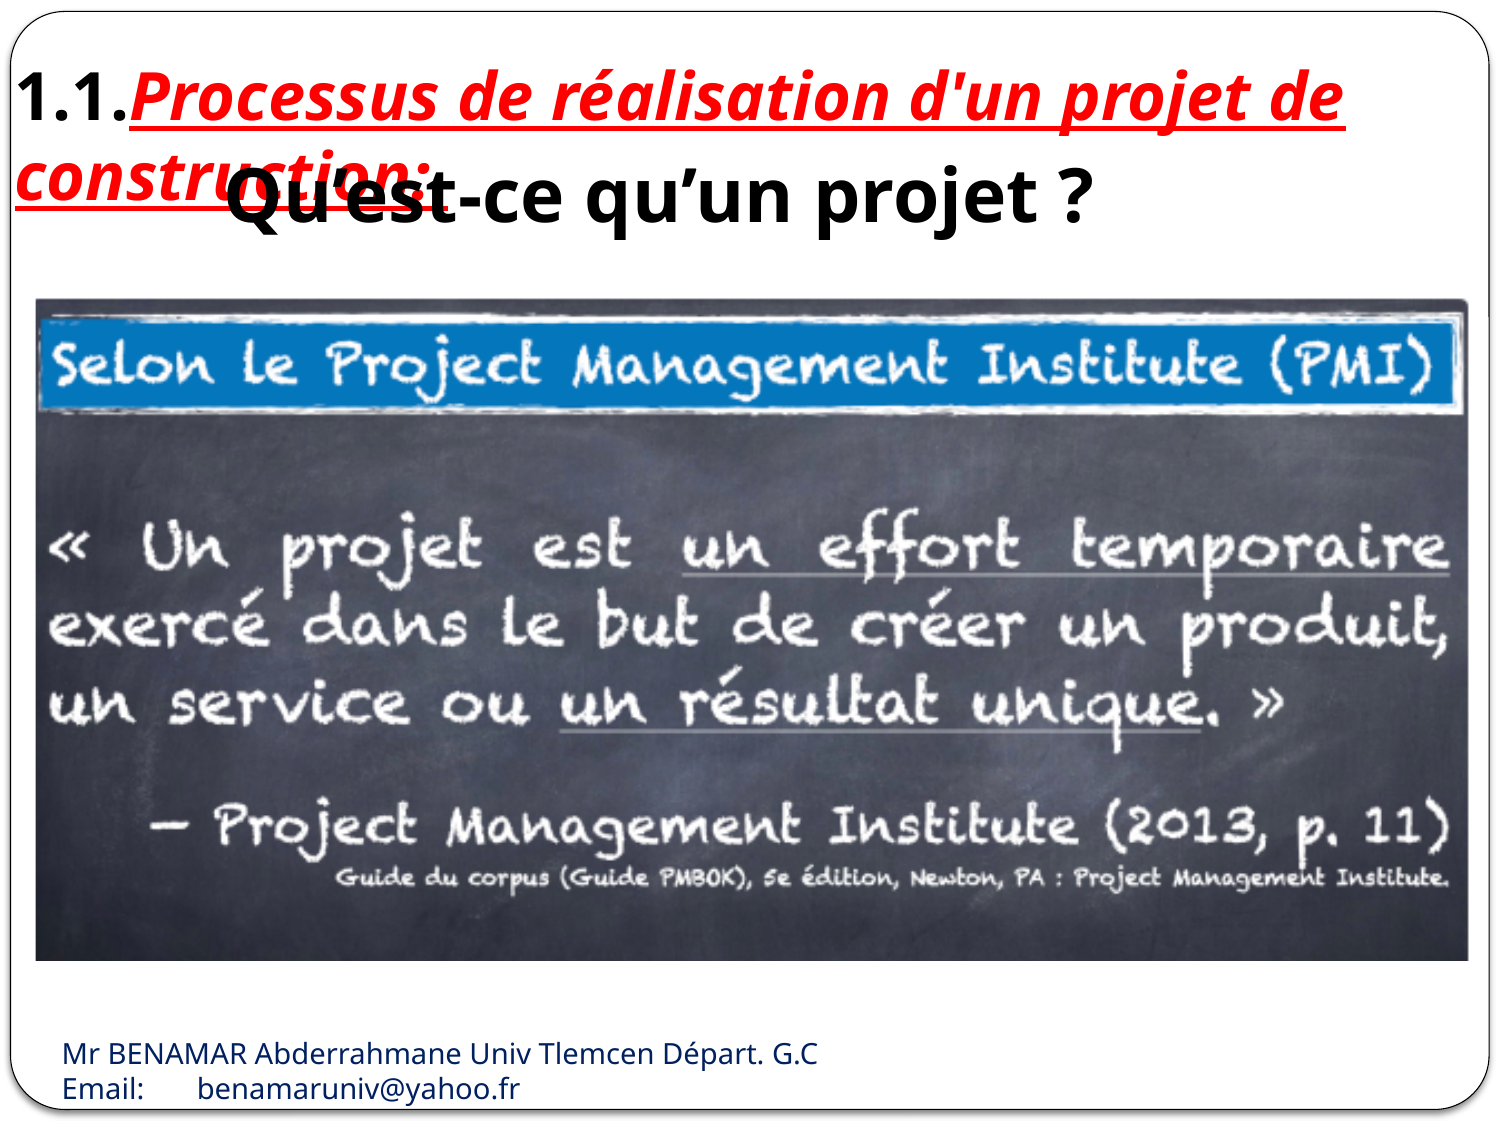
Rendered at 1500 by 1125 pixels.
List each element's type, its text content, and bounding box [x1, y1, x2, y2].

picture [35, 292, 1473, 962]
footer Mr BENAMAR Abderrahmane Univ Tlemcen Départ. G.C Email: benamaruniv@yahoo.fr [46, 1042, 1090, 1097]
text_box Qu’est-ce qu’un projet ? [209, 140, 1111, 246]
text_box 1.1.Processus de réalisation d'un projet de construction: [0, 46, 1500, 222]
